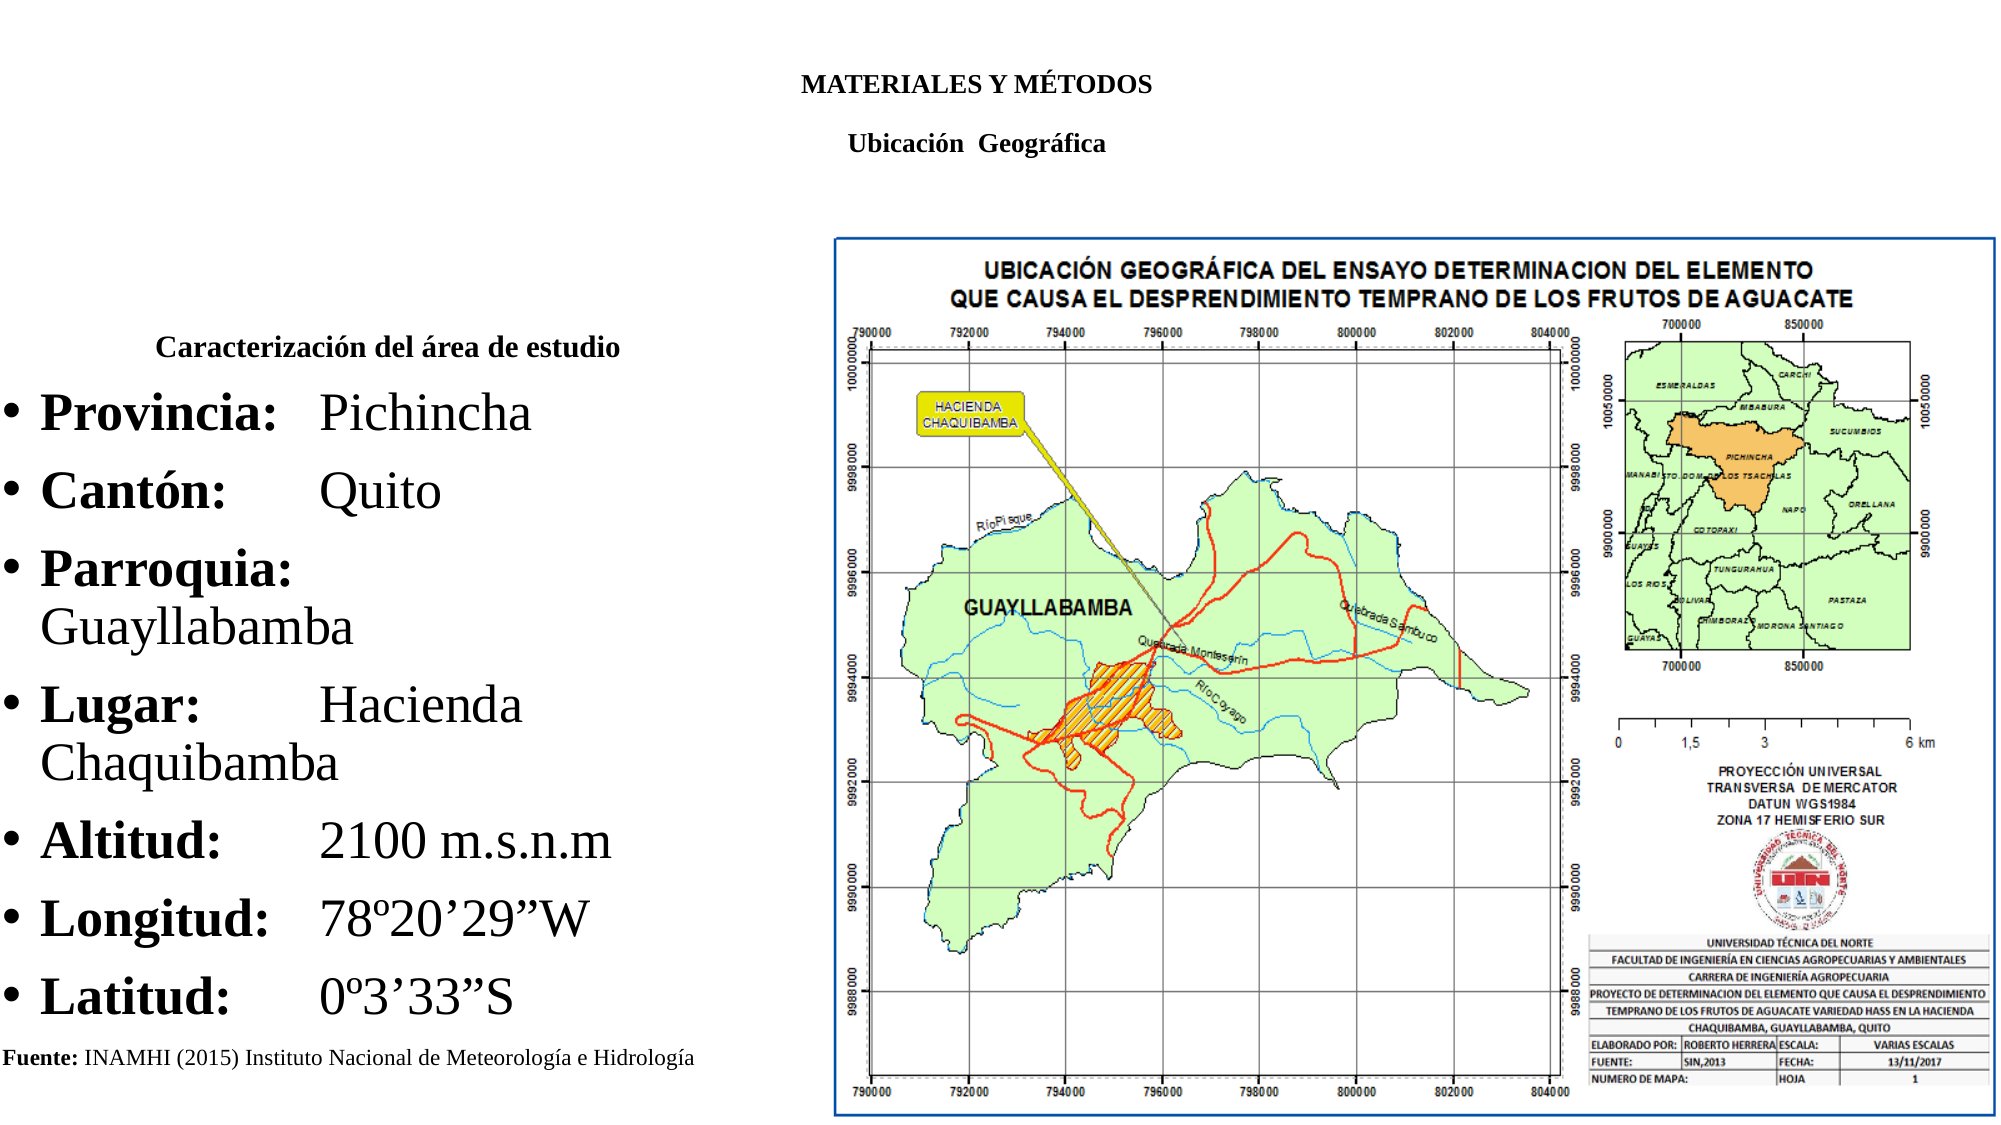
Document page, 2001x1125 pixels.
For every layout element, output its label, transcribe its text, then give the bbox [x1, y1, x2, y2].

title MATERIALES Y MÉTODOS Ubicación Geográfica [272, 61, 1683, 201]
list Caracterización del área de estudio Provincia: Pichincha Cantón: Quito Parroquia: Guayllabamba Lugar: Hacienda Chaquibamba Altitud: 2100 m.s.n.m. Longitud: 78º20’29”W Latitud: 0º3’33”S Fuente: INAMHI (2015) Instituto Nacional de Meteorología e Hidrología [0, 323, 789, 1085]
picture [826, 230, 2000, 1125]
